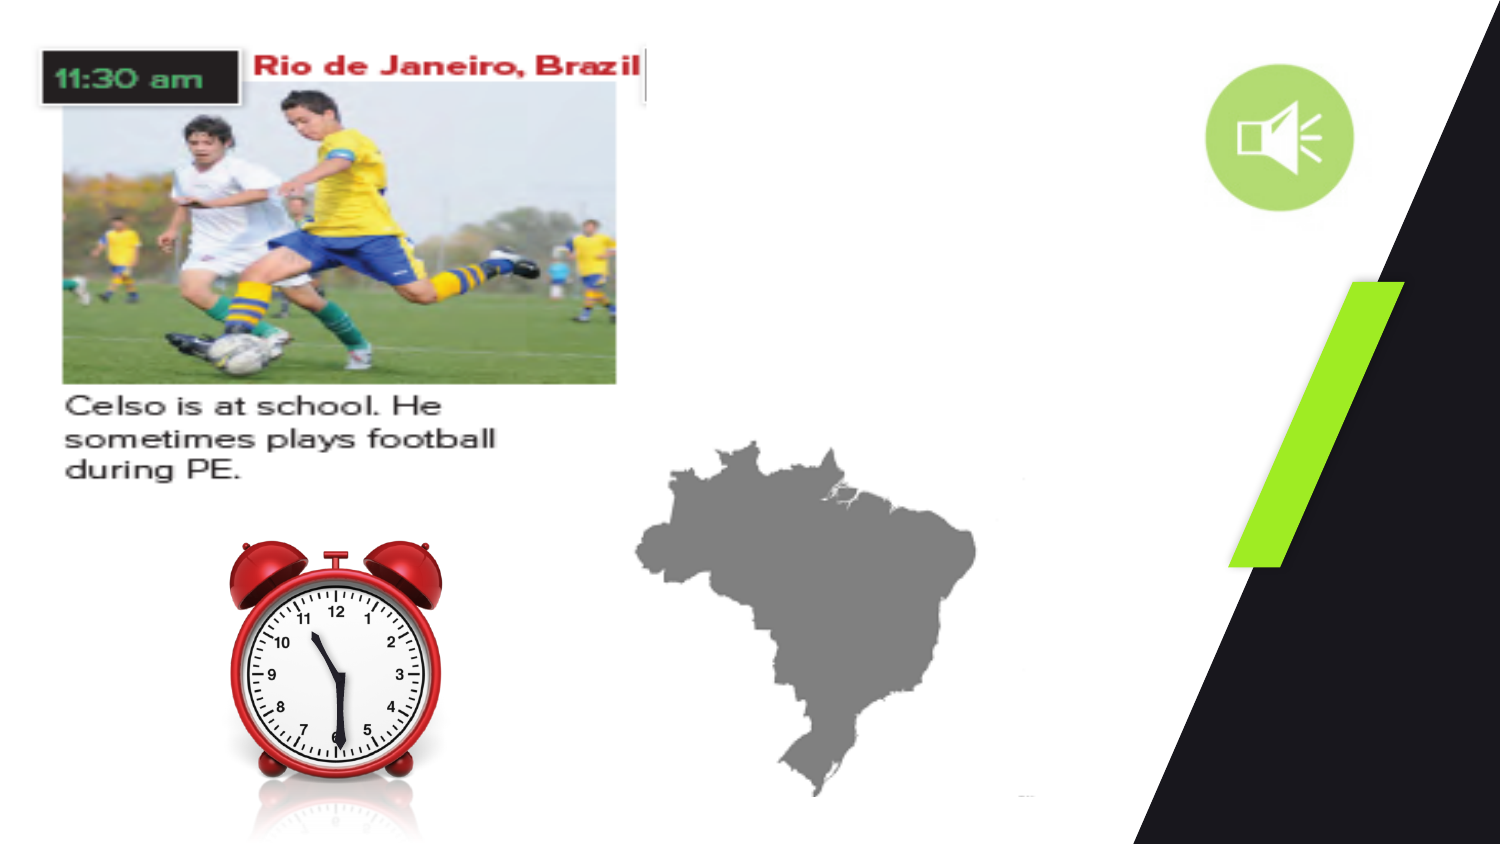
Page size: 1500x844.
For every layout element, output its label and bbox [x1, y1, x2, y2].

picture [213, 536, 458, 844]
picture [24, 25, 1097, 797]
picture [1180, 39, 1380, 237]
text_box [285, 623, 385, 722]
